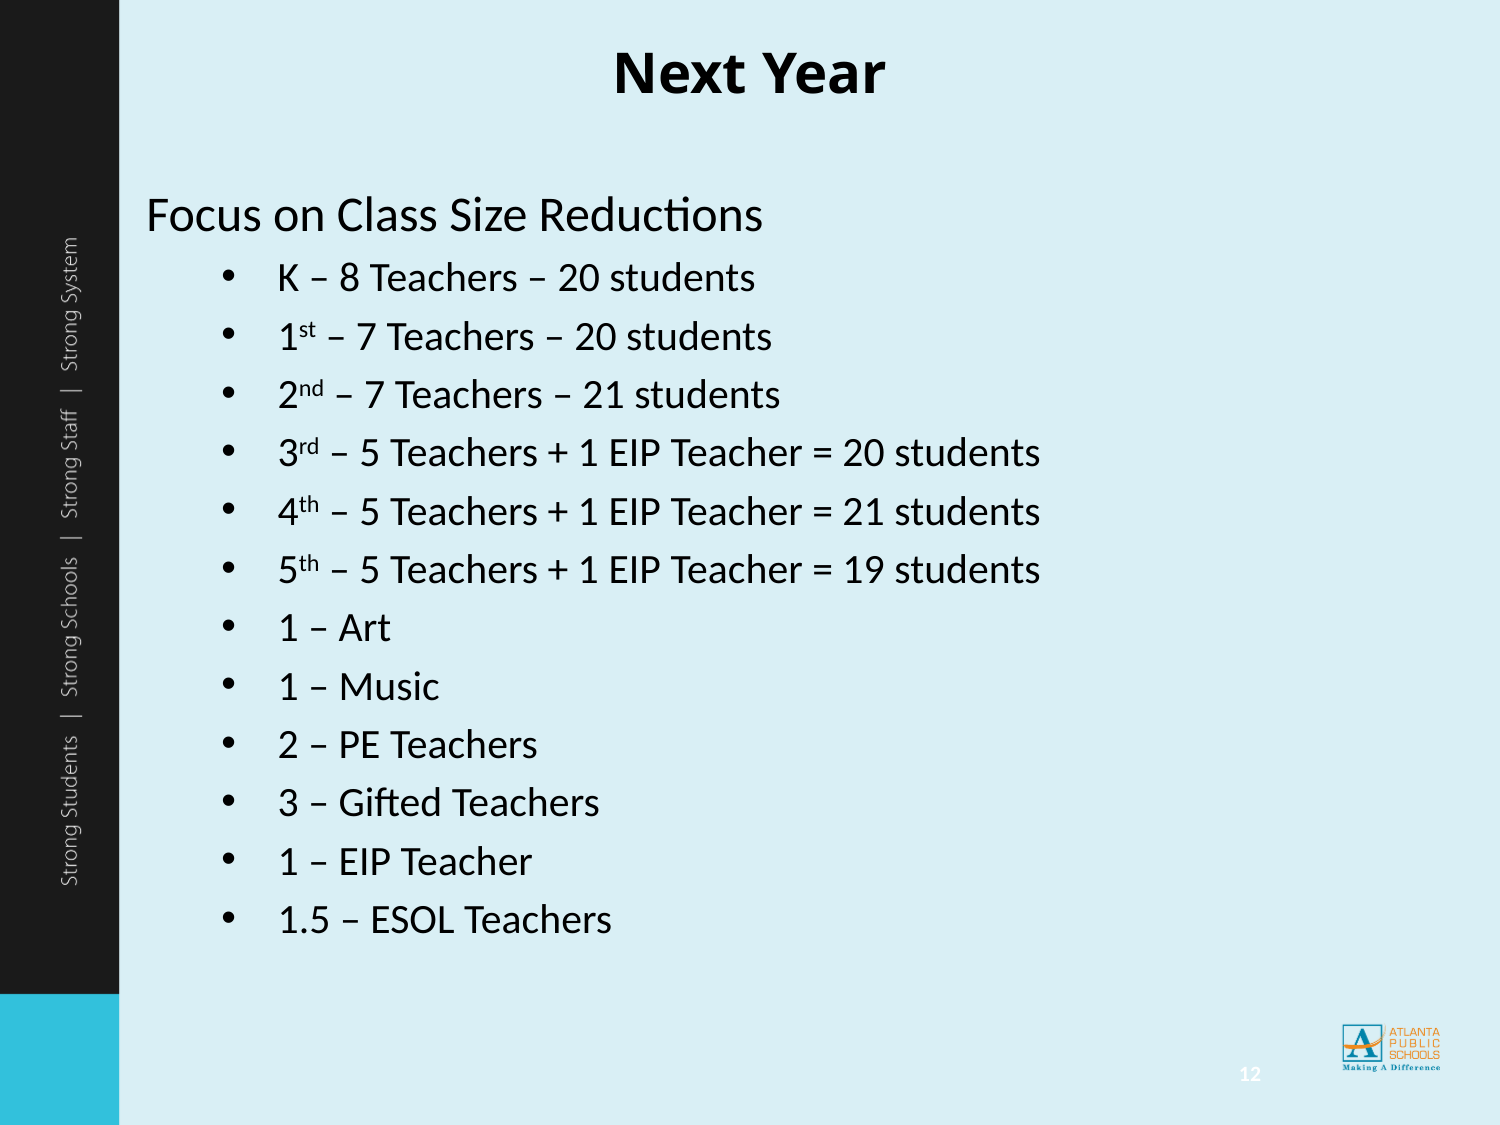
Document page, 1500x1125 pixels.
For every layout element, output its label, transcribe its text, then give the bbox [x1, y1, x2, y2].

picture [0, 0, 1500, 1125]
subtitle Focus on Class Size Reductions K – 8 Teachers – 20 students 1st – 7 Teachers – 20 students 2nd – 7 Teachers – 21 students 3rd – 5 Teachers + 1 EIP Teacher = 20 students 4th – 5 Teachers + 1 EIP Teacher = 21 students 5th – 5 Teachers + 1 EIP Teacher = 19 students 1 – Art 1 – Music 2 – PE Teachers 3 – Gifted Teachers 1 – EIP Teacher 1.5 – ESOL Teachers [131, 174, 1500, 656]
slide_number 12 [1074, 1042, 1425, 1103]
title Next Year [112, 0, 1388, 173]
